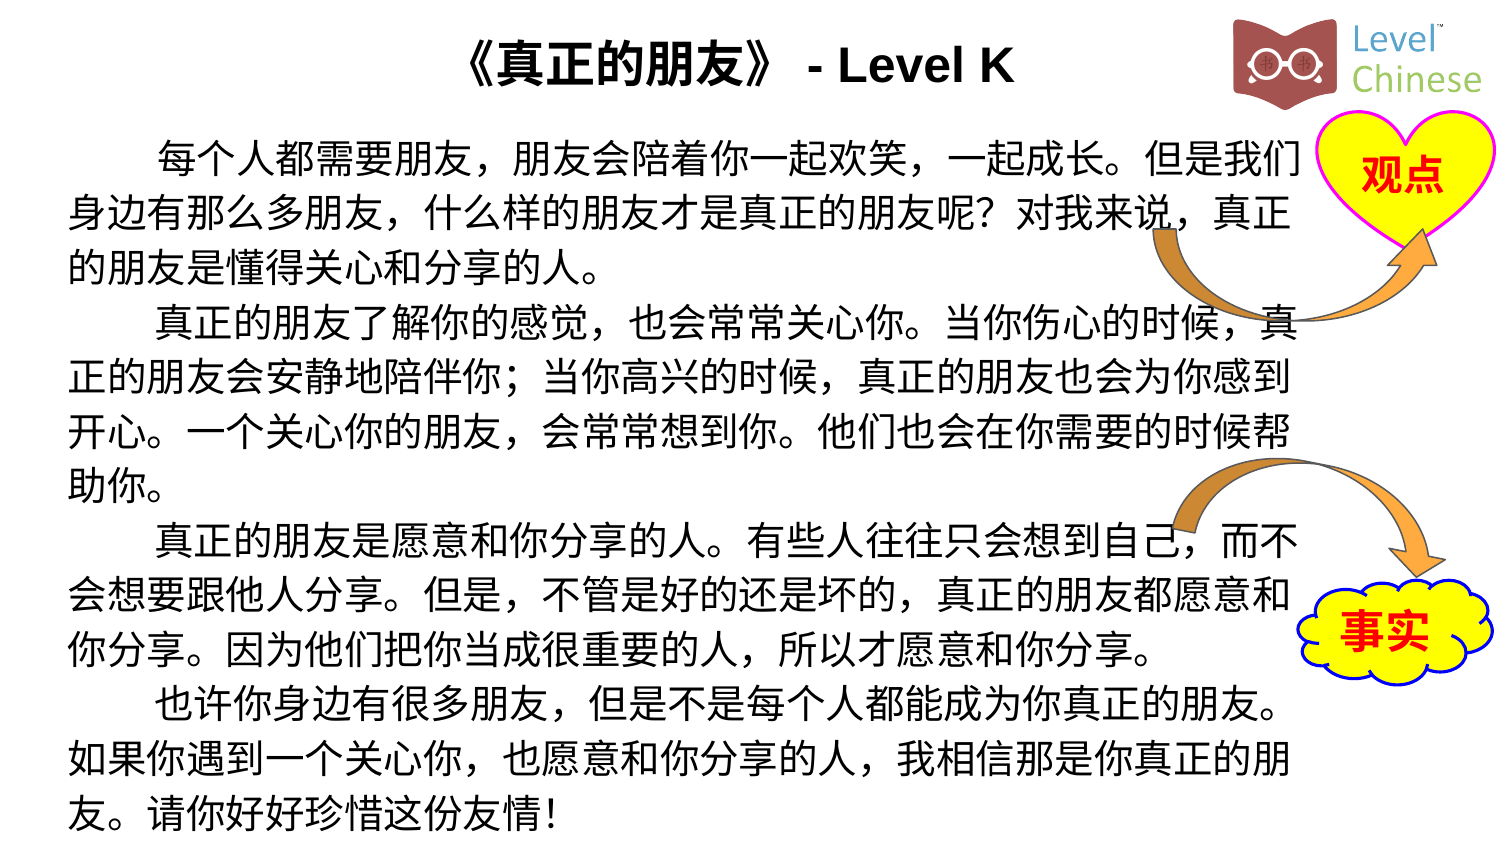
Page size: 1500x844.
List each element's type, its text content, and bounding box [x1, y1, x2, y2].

text_box [1153, 228, 1437, 321]
list 每个人都需要朋友，朋友会陪着你一起欢笑，一起成长。但是我们身边有那么多朋友，什么样的朋友才是真正的朋友呢？对我来说，真正的朋友是懂得关心和分享的人。 真正的朋友了解你的感觉，也会常常关心你。当你伤心的时候，真正的朋友会安静地陪伴你；当你高兴的时候，真正的朋友也会为你感到开心。一个关心你的朋友，会常常想到你。他们也会在你需要的时候帮助你。 真正的朋友是愿意和你分享的人。有些人往往只会想到自己，而不会想要跟他人分享。但是，不管是好的还是坏的，真正的朋友都愿意和你分享。因为他们把你当成很重要的人，所以才愿意和你分享。 也许你身边有很多朋友，但是不是每个人都能成为你真正的朋友。如果你遇到一个关心你，也愿意和你分享的人，我相信那是你真正的朋友。请你好好珍惜这份友情！ [52, 111, 1324, 811]
picture [1209, 1, 1500, 129]
title 《真正的朋友》- Level K [31, 17, 1204, 112]
text_box 事实 [1297, 580, 1493, 685]
text_box 观点 [1316, 136, 1495, 248]
text_box [1172, 458, 1446, 578]
